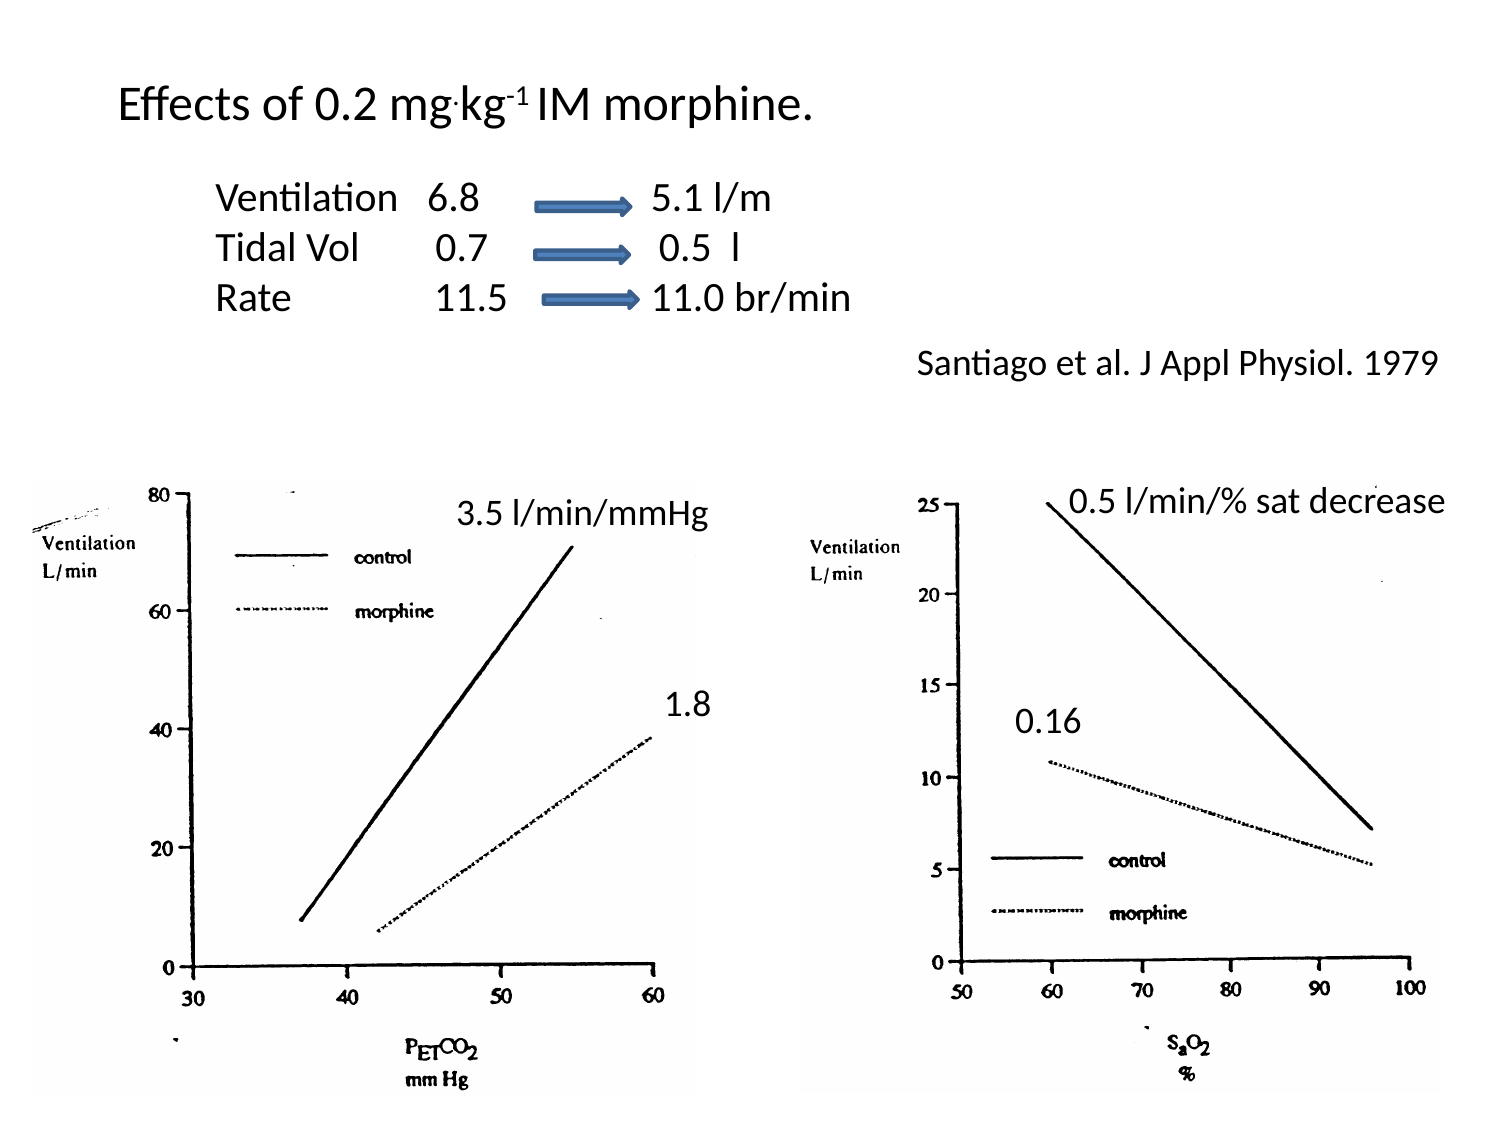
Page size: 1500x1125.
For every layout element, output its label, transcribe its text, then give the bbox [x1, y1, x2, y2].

text_box Santiago et al. J Appl Physiol. 1979 [902, 330, 1455, 391]
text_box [801, 482, 1440, 1094]
text_box 1.8 [699, 672, 735, 732]
text_box 0.5 l/min/% sat decrease [1054, 468, 1490, 529]
title Effects of 0.2 mg.kg-1 IM morphine. [89, 65, 843, 137]
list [32, 482, 696, 1096]
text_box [200, 162, 1011, 380]
text_box 3.5 l/min/mmHg [692, 480, 736, 541]
